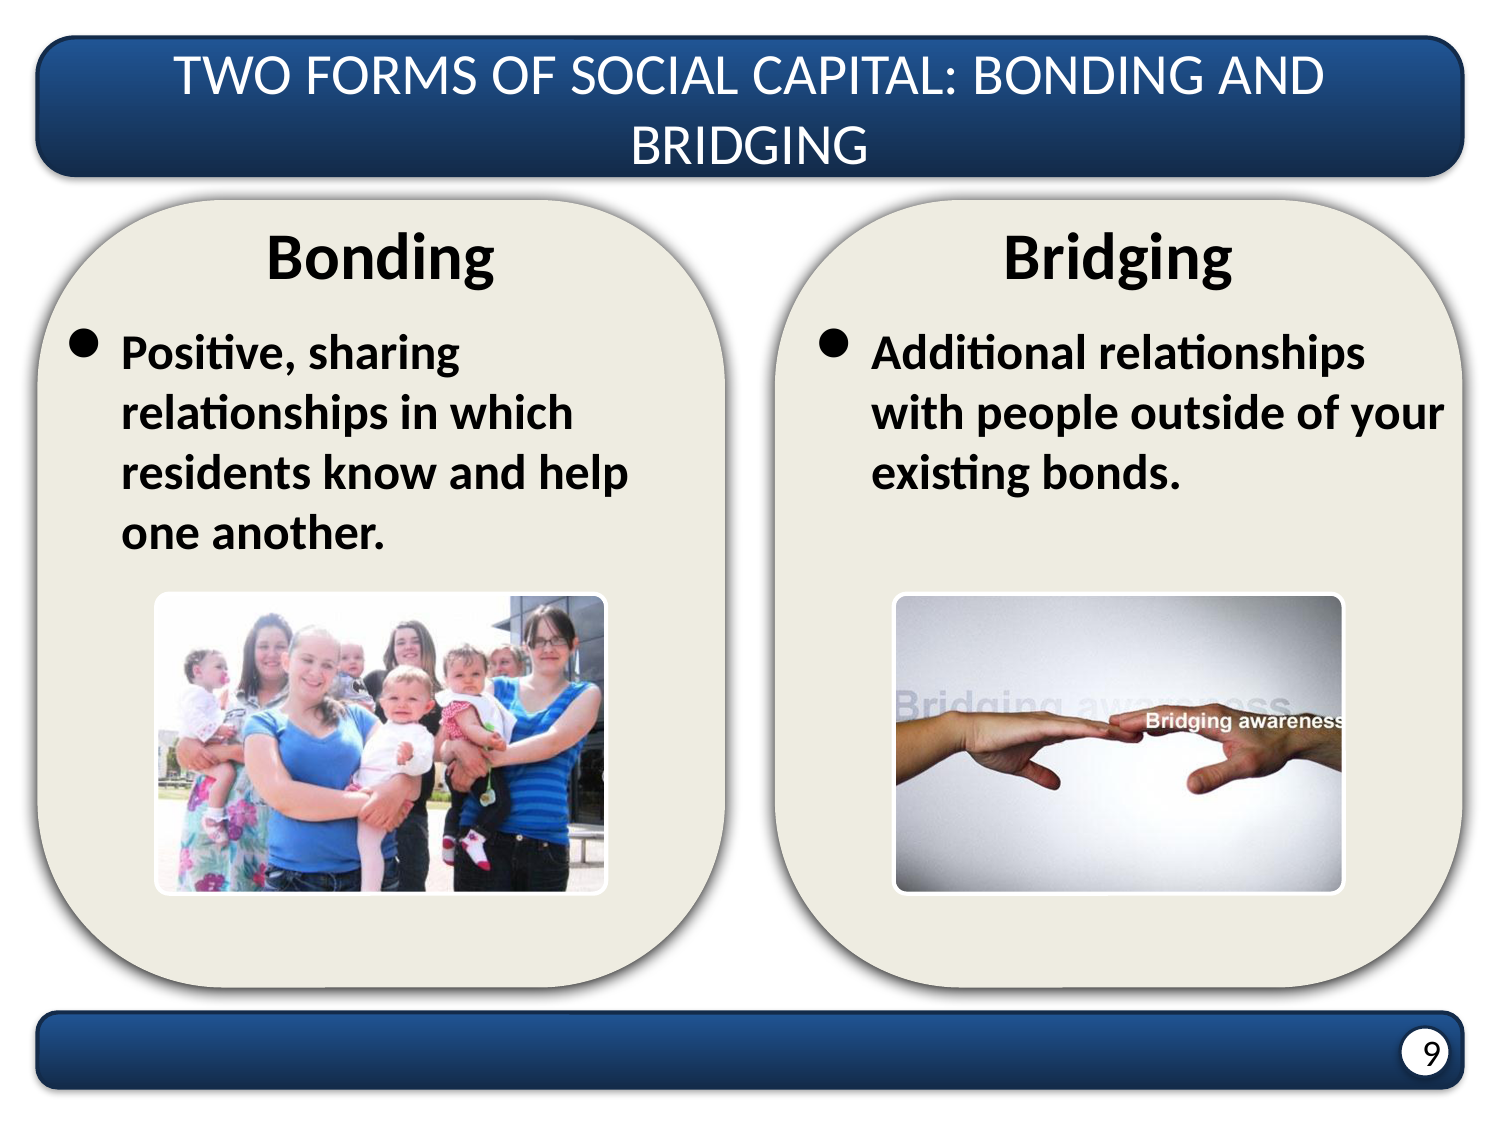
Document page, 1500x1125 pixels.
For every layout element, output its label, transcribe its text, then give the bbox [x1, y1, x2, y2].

picture [155, 593, 607, 894]
text_box [774, 300, 1448, 897]
text_box Bridging [774, 200, 1463, 300]
text_box [36, 1011, 1464, 1089]
text_box 9 [1399, 1026, 1451, 1078]
text_box [36, 316, 726, 989]
list Bonding [37, 200, 725, 300]
list Positive, sharing relationships in which residents know and help one another. [50, 312, 725, 594]
slide_number 9 [1074, 1097, 1425, 1103]
text_box [52, 300, 711, 312]
text_box [833, 938, 1404, 989]
picture [893, 593, 1344, 894]
list Additional relationships with people outside of your existing bonds. [800, 312, 1463, 938]
text_box TWO FORMS OF SOCIAL CAPITAL: BONDING AND BRIDGING [36, 36, 1464, 176]
